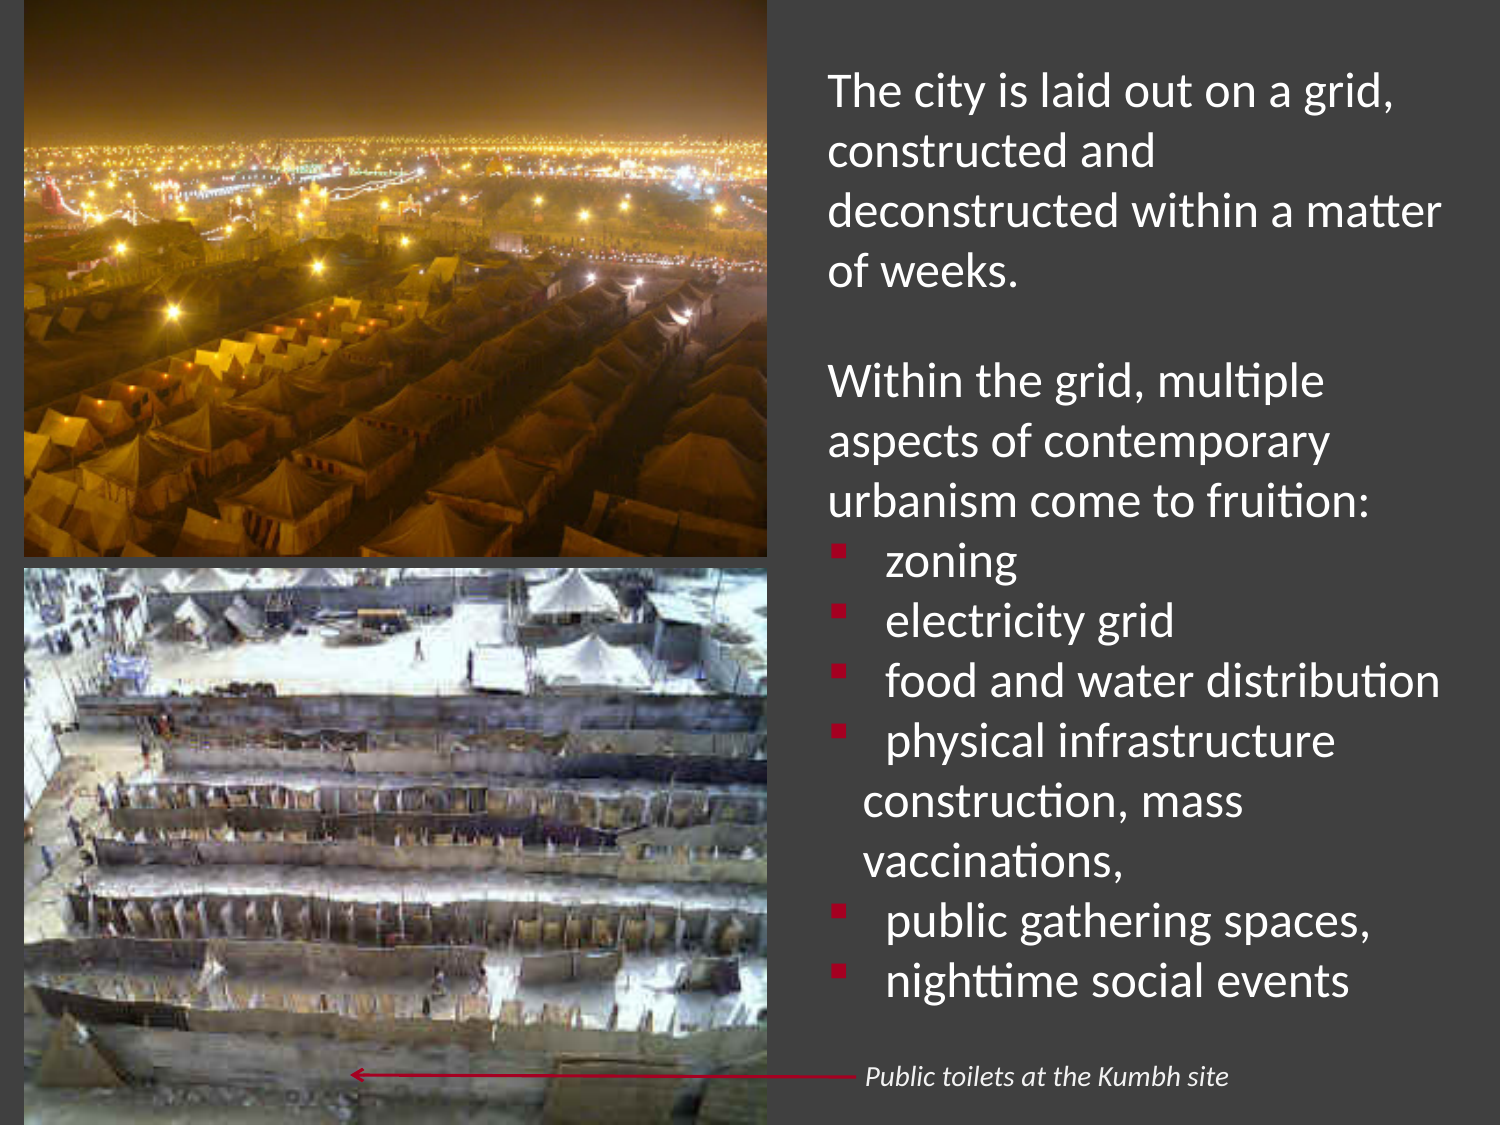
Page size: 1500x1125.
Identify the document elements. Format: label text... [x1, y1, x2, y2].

text_box Public toilets at the Kumbh site [849, 1049, 1425, 1100]
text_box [349, 1074, 857, 1078]
text_box The city is laid out on a grid, constructed and deconstructed within a matter of weeks. Within the grid, multiple aspects of contemporary urbanism come to fruition: zoning electricity grid food and water distribution physical infrastructure construction, mass vaccinations, public gathering spaces, nighttime social events [812, 49, 1463, 1065]
picture [24, 0, 767, 557]
picture [24, 568, 767, 1125]
